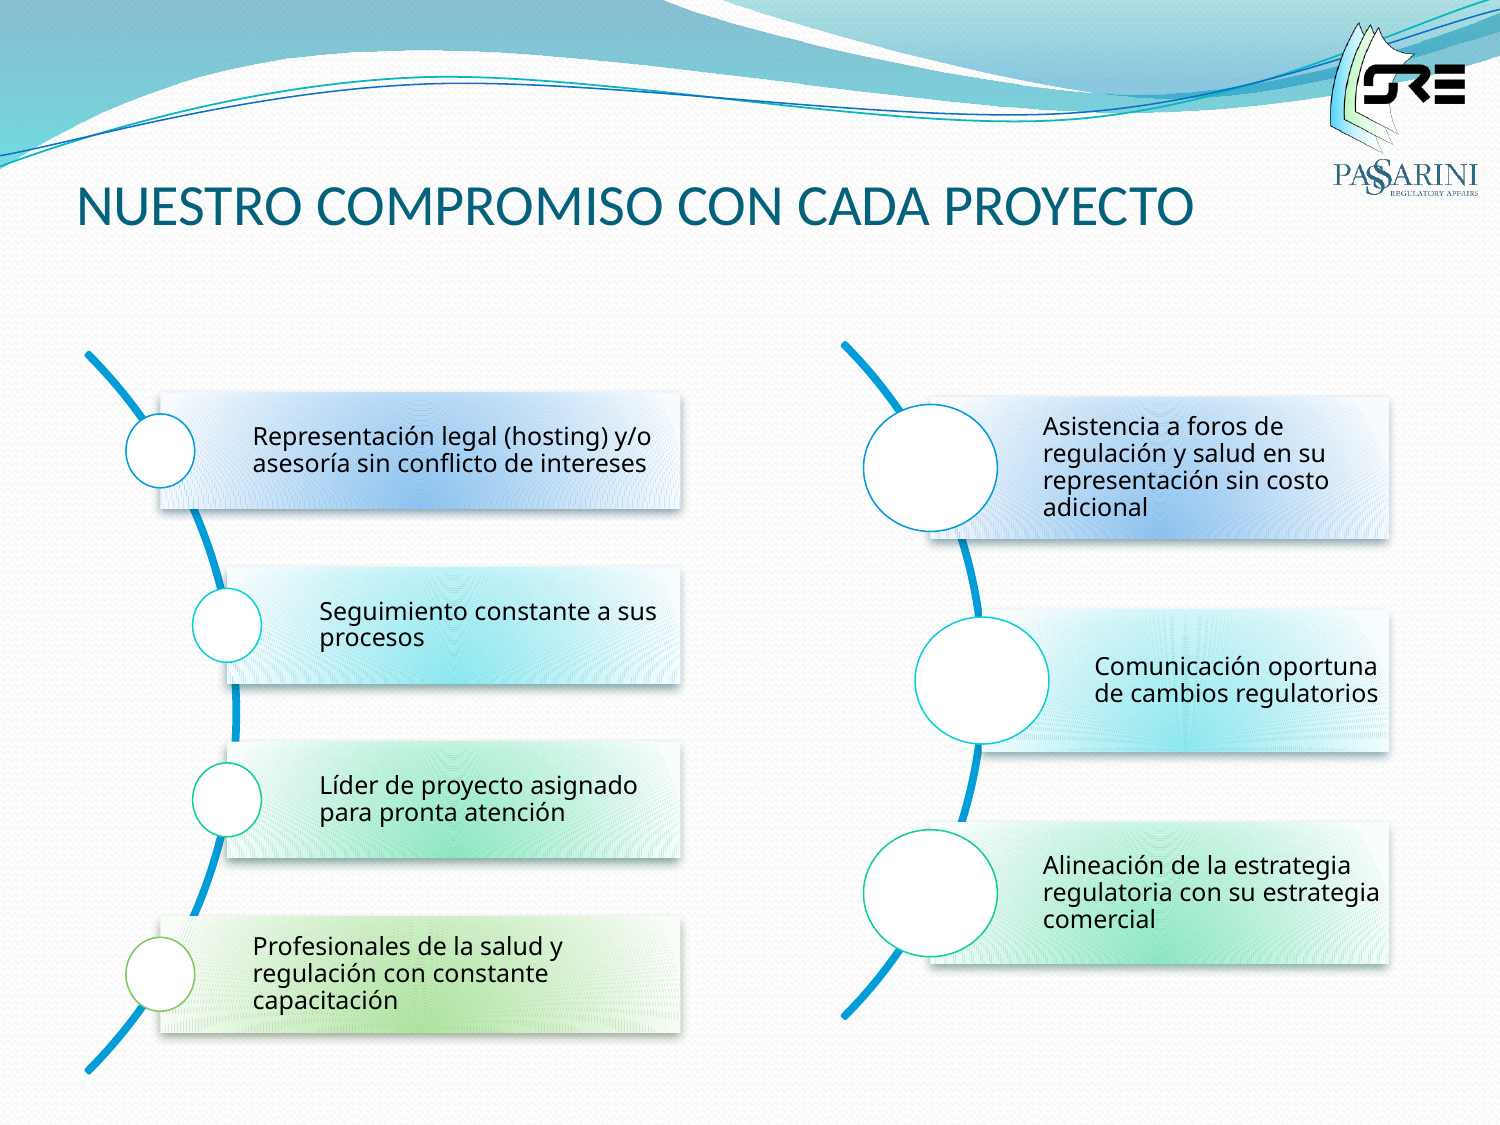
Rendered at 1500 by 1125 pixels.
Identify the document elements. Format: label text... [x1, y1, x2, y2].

title NUESTRO COMPROMISO CON CADA PROYECTO [76, 49, 1426, 238]
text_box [74, 334, 692, 1091]
picture [1328, 18, 1478, 199]
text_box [831, 302, 1400, 1059]
text_box Mismo fabricante o sus filiales o subsidiarias o maquilador autorizado El producto, desde el punto de vista genérico, tenga la misma denominación comercial o distintiva con misma indicación de uso Conservar la misma denominación distintiva en caso de productos para distribución en diferentes cadenas comerciales [1321, 49, 1426, 211]
